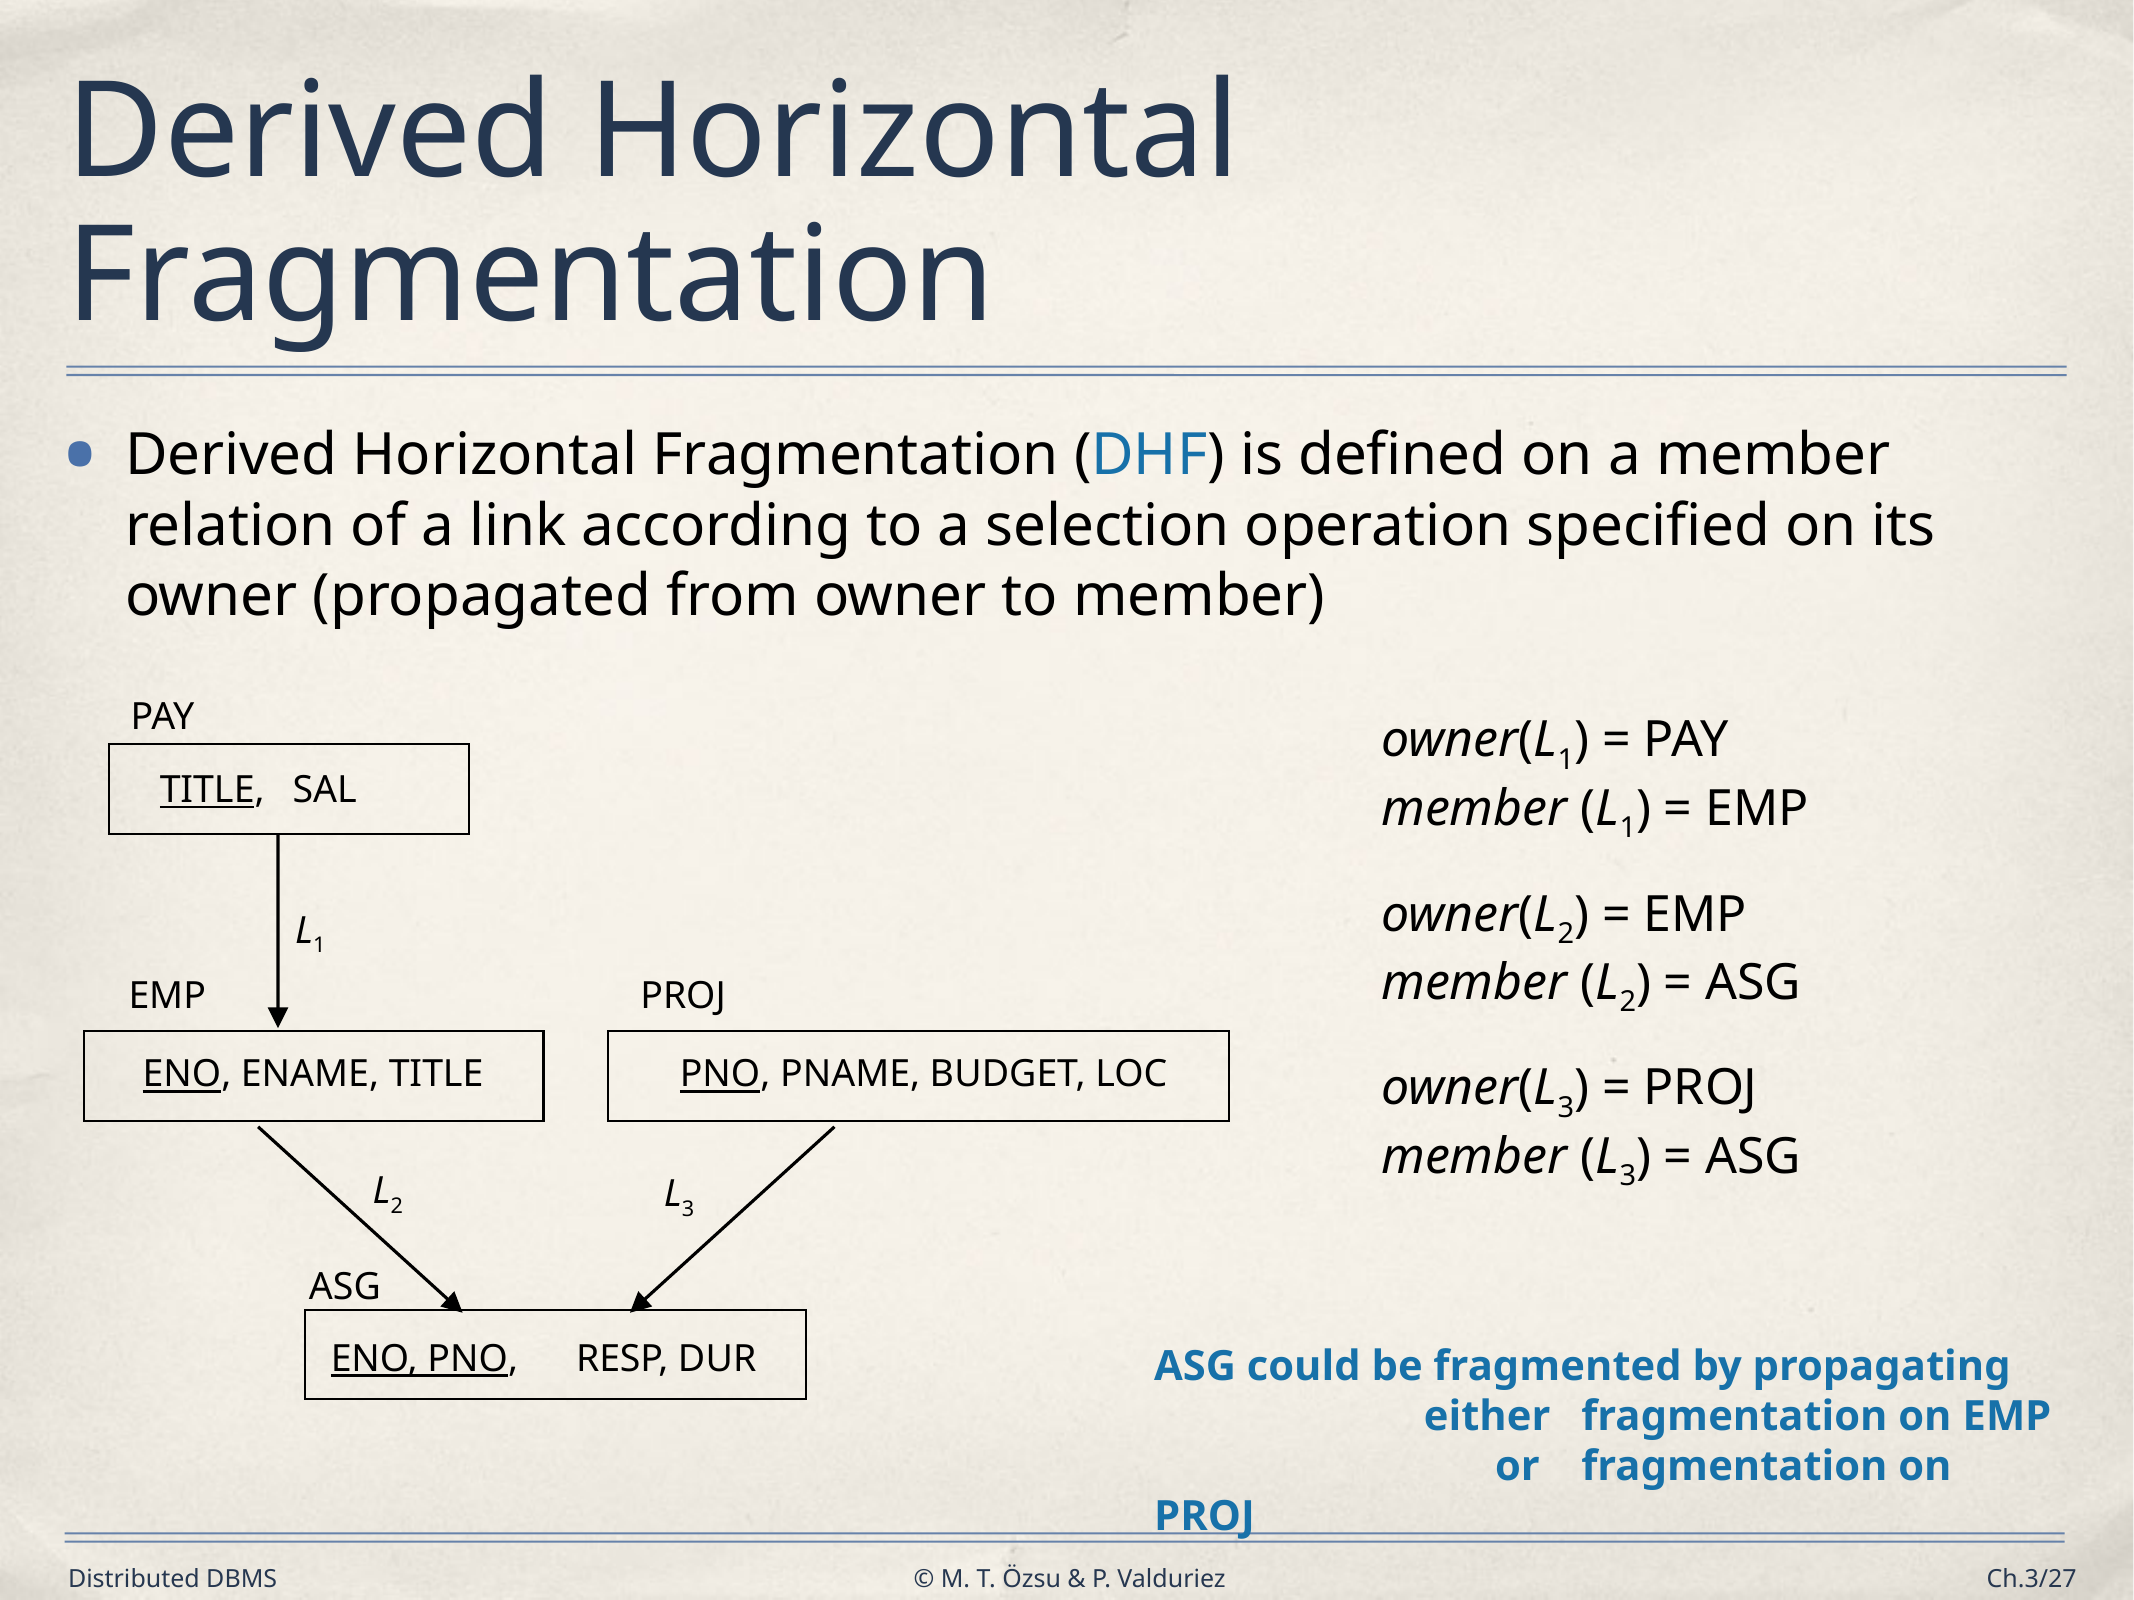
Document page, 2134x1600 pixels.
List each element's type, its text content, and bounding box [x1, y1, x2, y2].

picture [0, 0, 2134, 1600]
title Derived Horizontal Fragmentation [58, 72, 2075, 338]
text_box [65, 681, 1261, 1403]
text_box owner(L1) = PAY member (L1) = EMP owner(L2) = EMP member (L2) = ASG owner(L3) = PROJ member (L3) = ASG [1366, 699, 1824, 1199]
text_box ASG could be fragmented by propagating either fragmentation on EMP or fragmentation on PROJ [1139, 1331, 2075, 1547]
list Derived Horizontal Fragmentation (DHF) is defined on a member relation of a link according to a selection operation specified on its owner (propagated from owner to member) [56, 408, 2073, 648]
